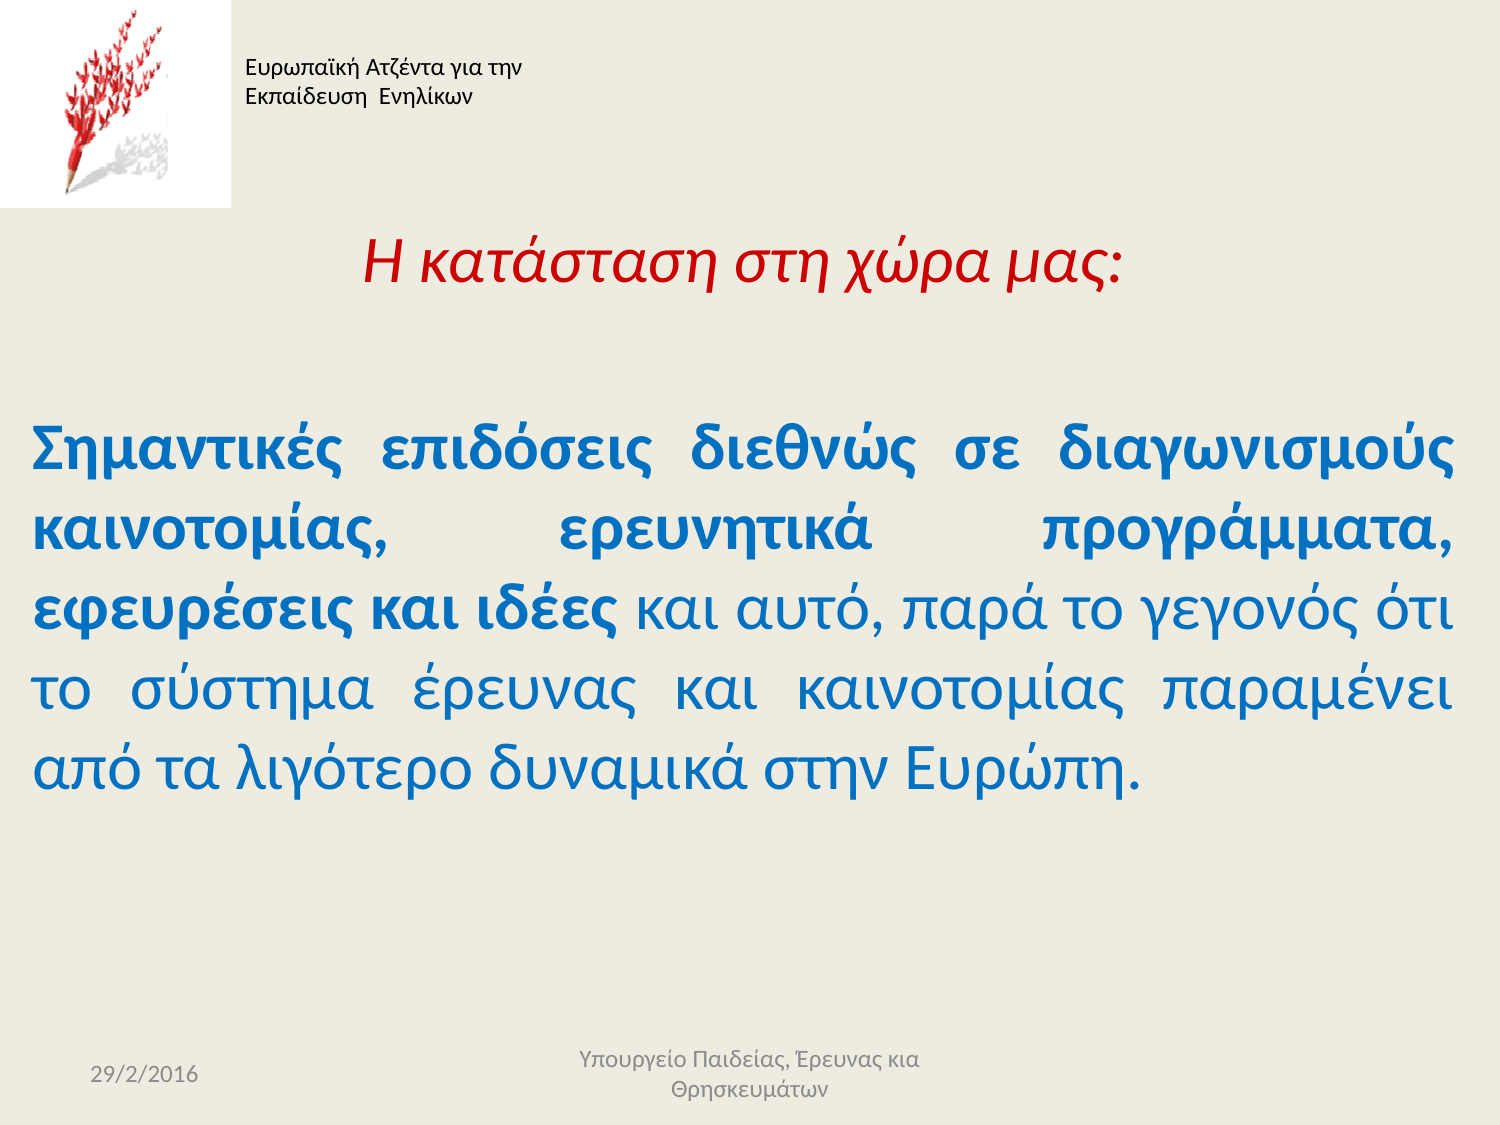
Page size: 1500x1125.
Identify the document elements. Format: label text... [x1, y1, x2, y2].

list Η κατάσταση στη χώρα μας: Σηµαντικές επιδόσεις διεθνώς σε διαγωνισµούς καινοτοµίας, ερευνητικά προγράµµατα, εφευρέσεις και ιδέες και αυτό, παρά το γεγονός ότι το σύστηµα έρευνας και καινοτοµίας παραµένει από τα λιγότερο δυναµικά στην Ευρώπη. [17, 208, 1471, 1005]
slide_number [75, 1042, 425, 1103]
footer Υπουργείο Παιδείας, Έρευνας κια Θρησκευμάτων [512, 1042, 988, 1103]
text_box Ευρωπαϊκή Ατζέντα για την Εκπαίδευση Ενηλίκων [235, 42, 573, 118]
picture [0, 0, 231, 209]
